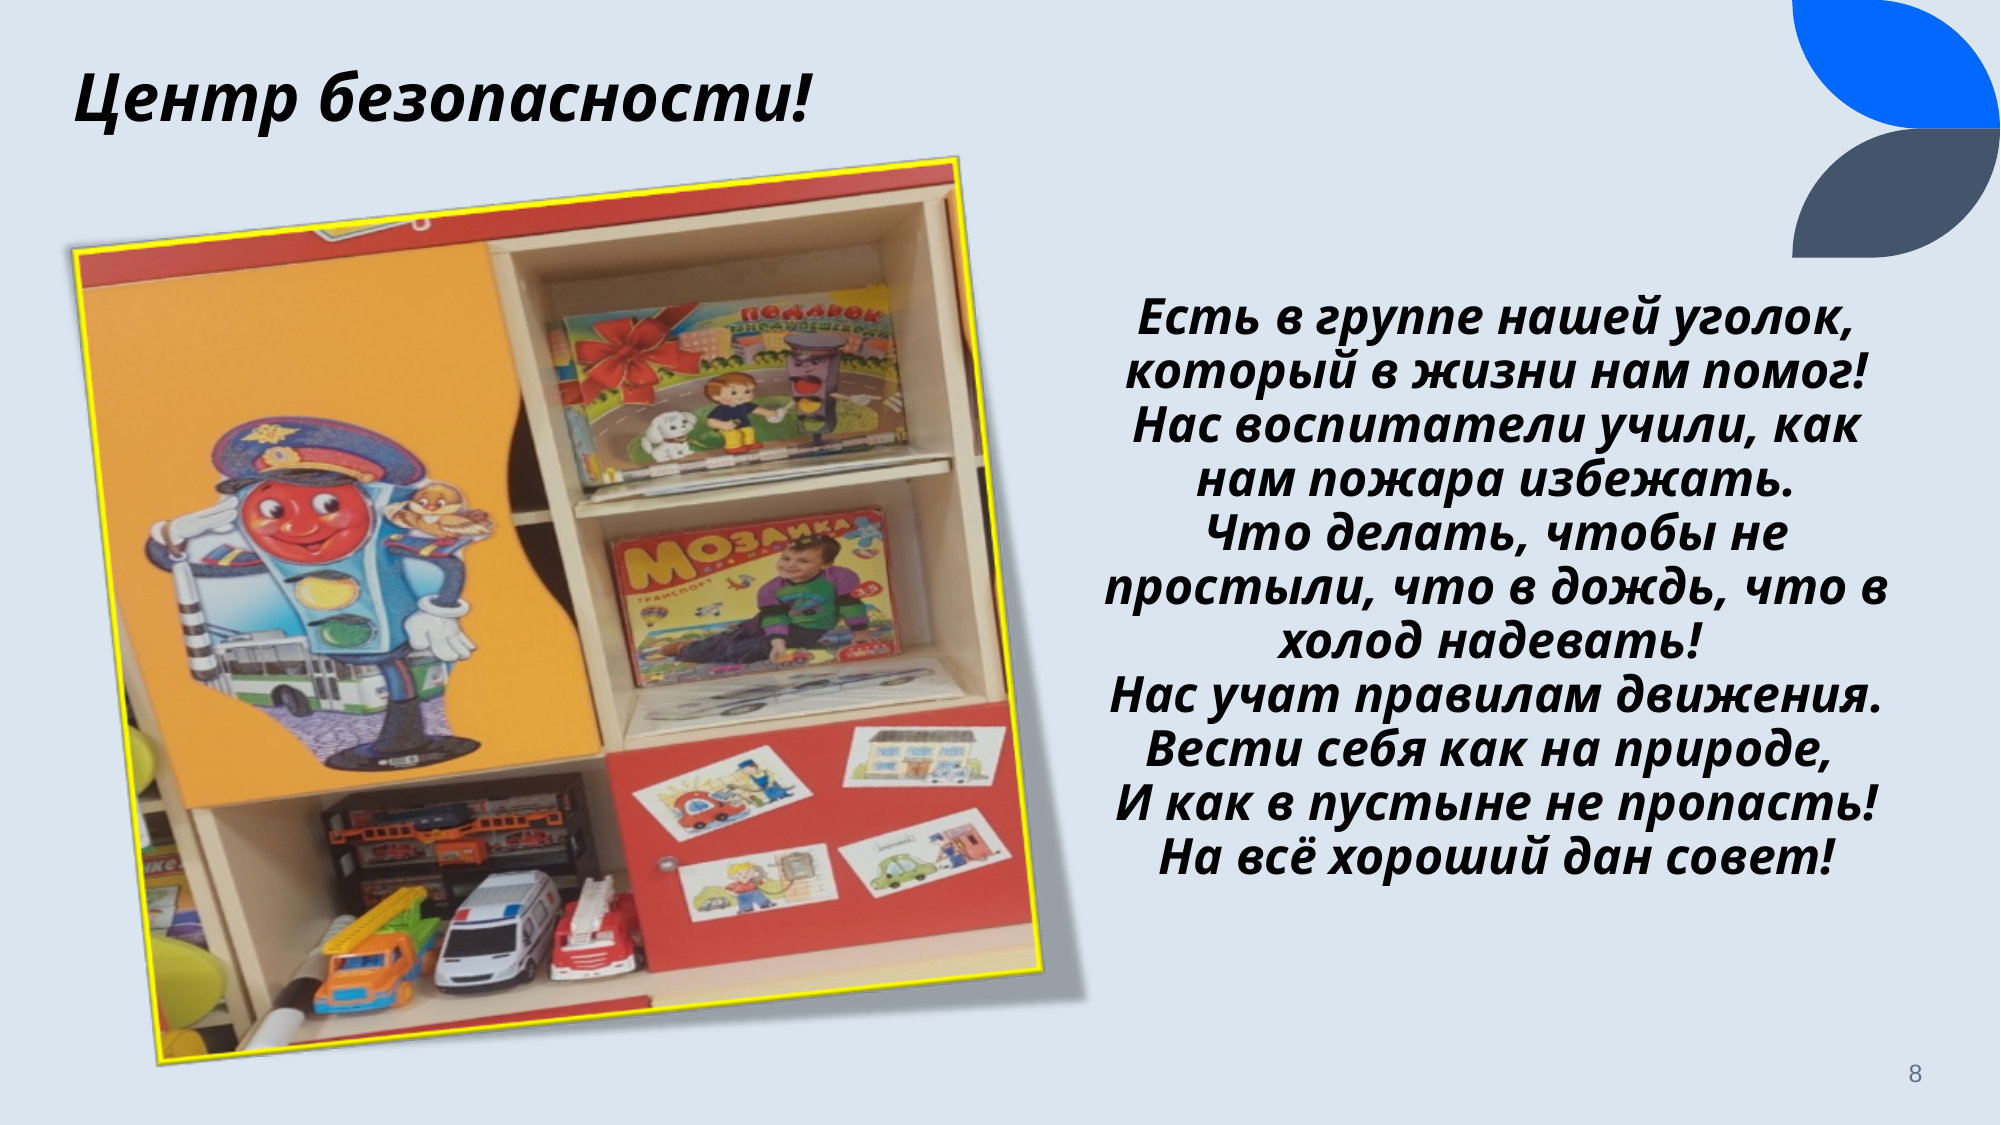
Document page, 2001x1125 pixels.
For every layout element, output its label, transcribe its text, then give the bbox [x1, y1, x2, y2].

text_box Центр безопасности! [58, 0, 849, 134]
title Есть в группе нашей уголок, который в жизни нам помог! Нас воспитатели учили, как нам пожара избежать. Что делать, чтобы не простыли, что в дождь, что в холод надевать! Нас учат правилам движения. Вести себя как на природе, И как в пустыне не пропасть! На всё хороший дан совет! [1068, 127, 1926, 894]
slide_number 8 [1665, 1042, 1938, 1103]
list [50, 134, 1101, 1113]
